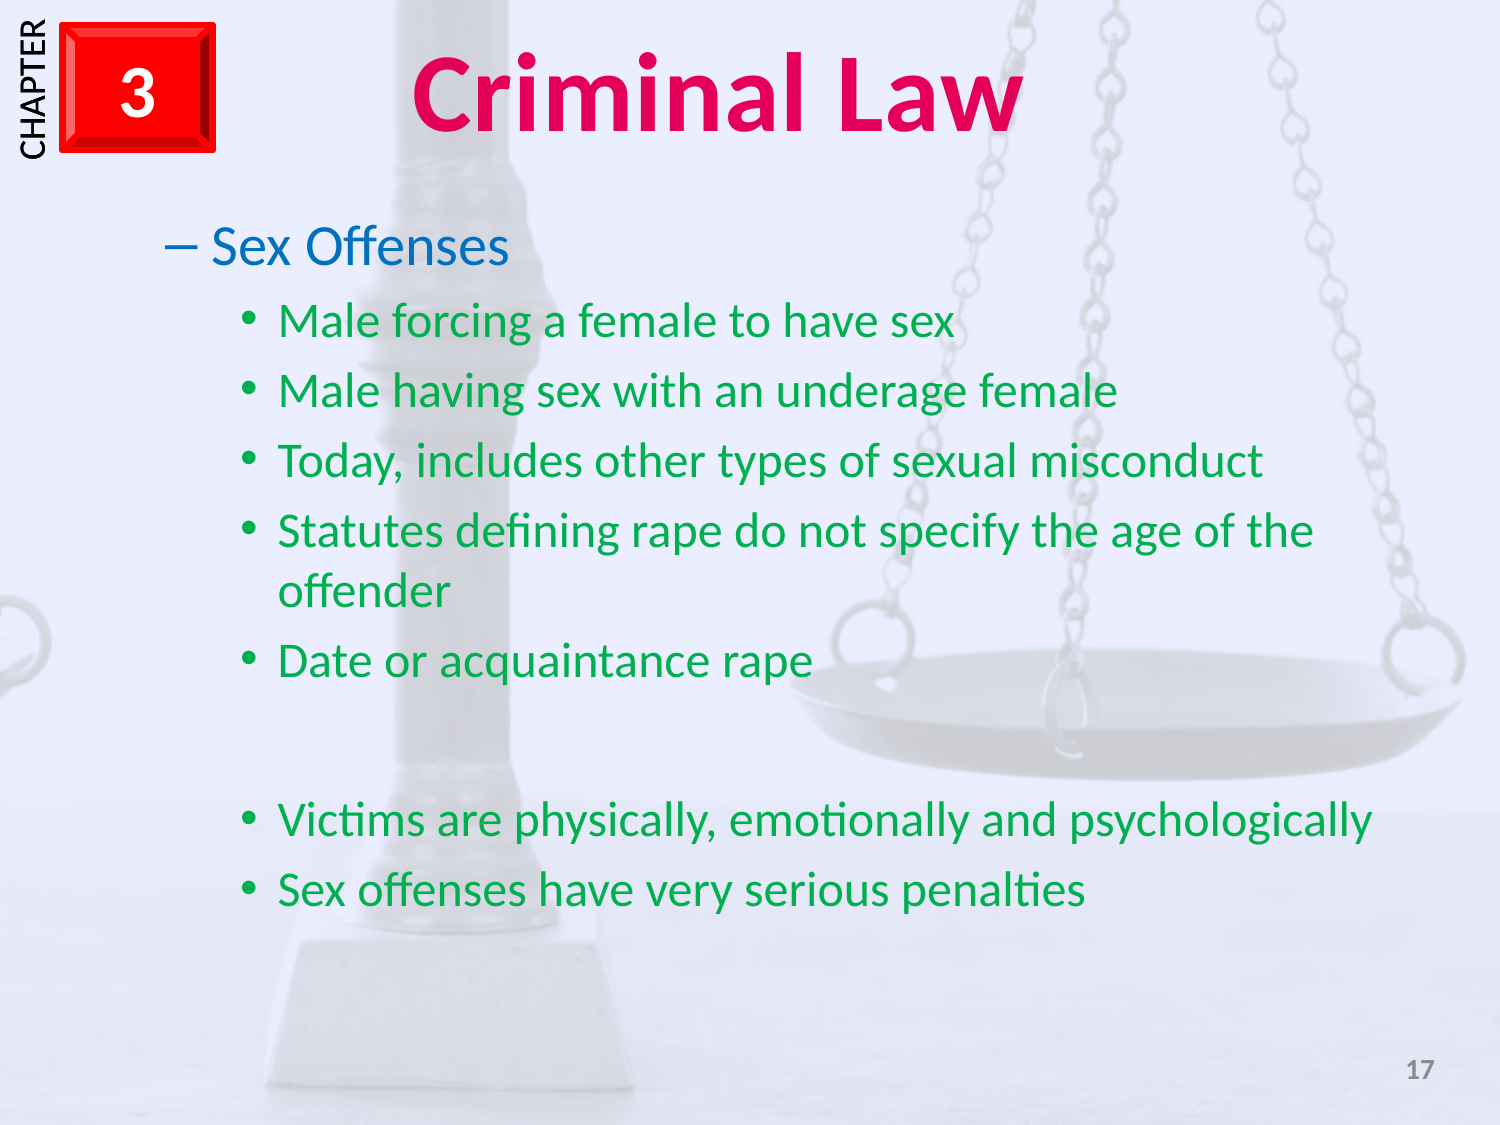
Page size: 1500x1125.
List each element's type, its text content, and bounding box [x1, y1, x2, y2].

list Sex Offenses Male forcing a female to have sex Male having sex with an underage female Today, includes other types of sexual misconduct Statutes defining rape do not specify the age of the offender Date or acquaintance rape Victims are physically, emotionally and psychologically Sex offenses have very serious penalties [75, 200, 1450, 1100]
